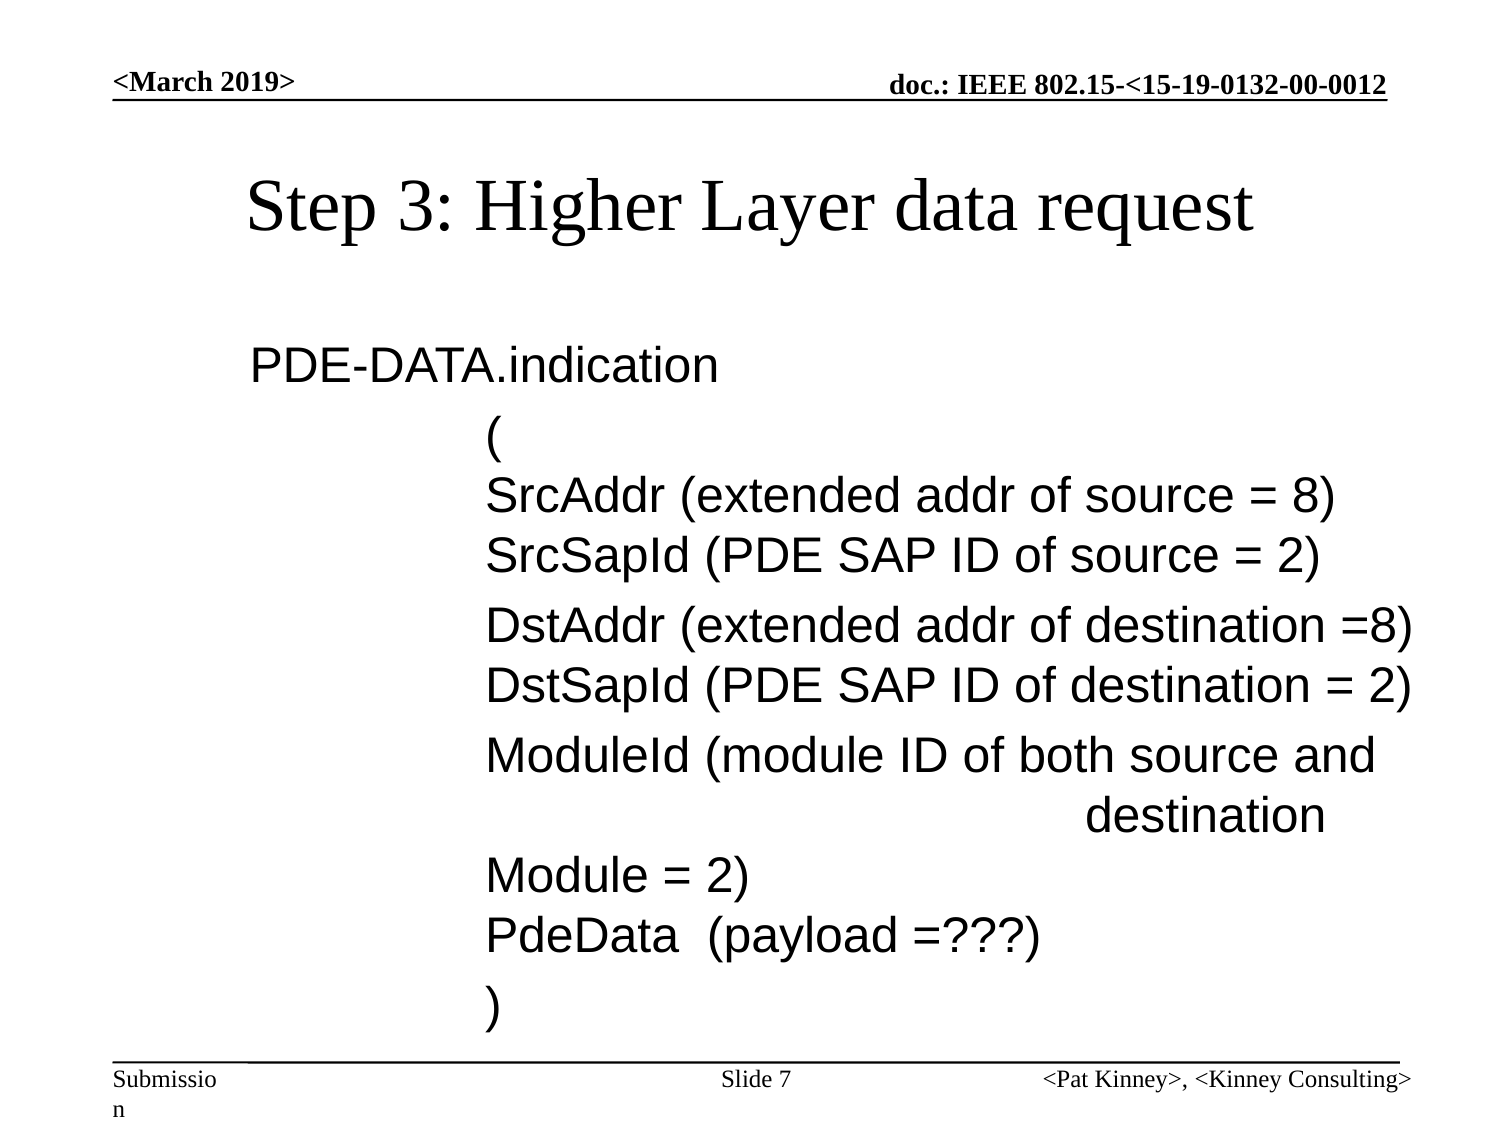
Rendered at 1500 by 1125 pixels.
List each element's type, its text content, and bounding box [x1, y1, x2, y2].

slide_number Slide 7 [712, 1062, 800, 1093]
footer <Pat Kinney>, <Kinney Consulting> [900, 1062, 1413, 1093]
list PDE-DATA.indication ( SrcAddr (extended addr of source = 8) SrcSapId (PDE SAP ID of source = 2) DstAddr (extended addr of destination =8) DstSapId (PDE SAP ID of destination = 2) ModuleId (module ID of both source and destination Module = 2) PdeData (payload =???) ) [37, 324, 1450, 1000]
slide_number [112, 62, 375, 98]
title Step 3: Higher Layer data request [112, 112, 1388, 288]
